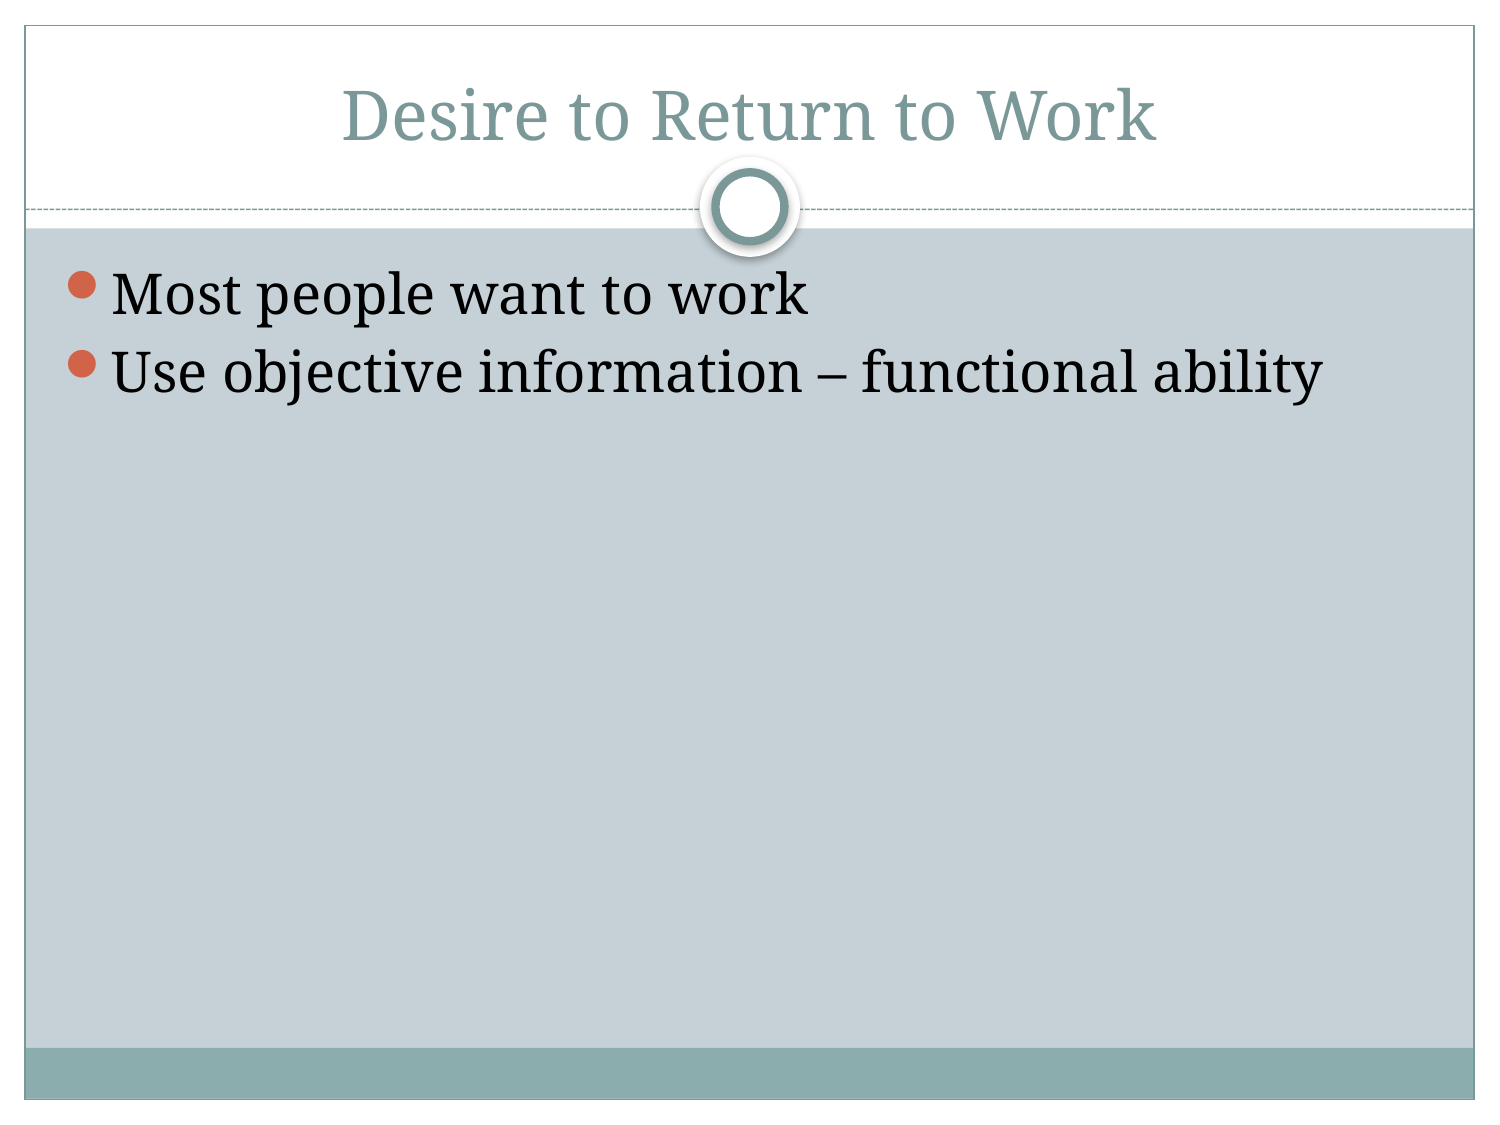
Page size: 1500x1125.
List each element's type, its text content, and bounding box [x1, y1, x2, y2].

list Most people want to work Use objective information – functional ability [49, 250, 1445, 1001]
title Desire to Return to Work [49, 37, 1450, 162]
